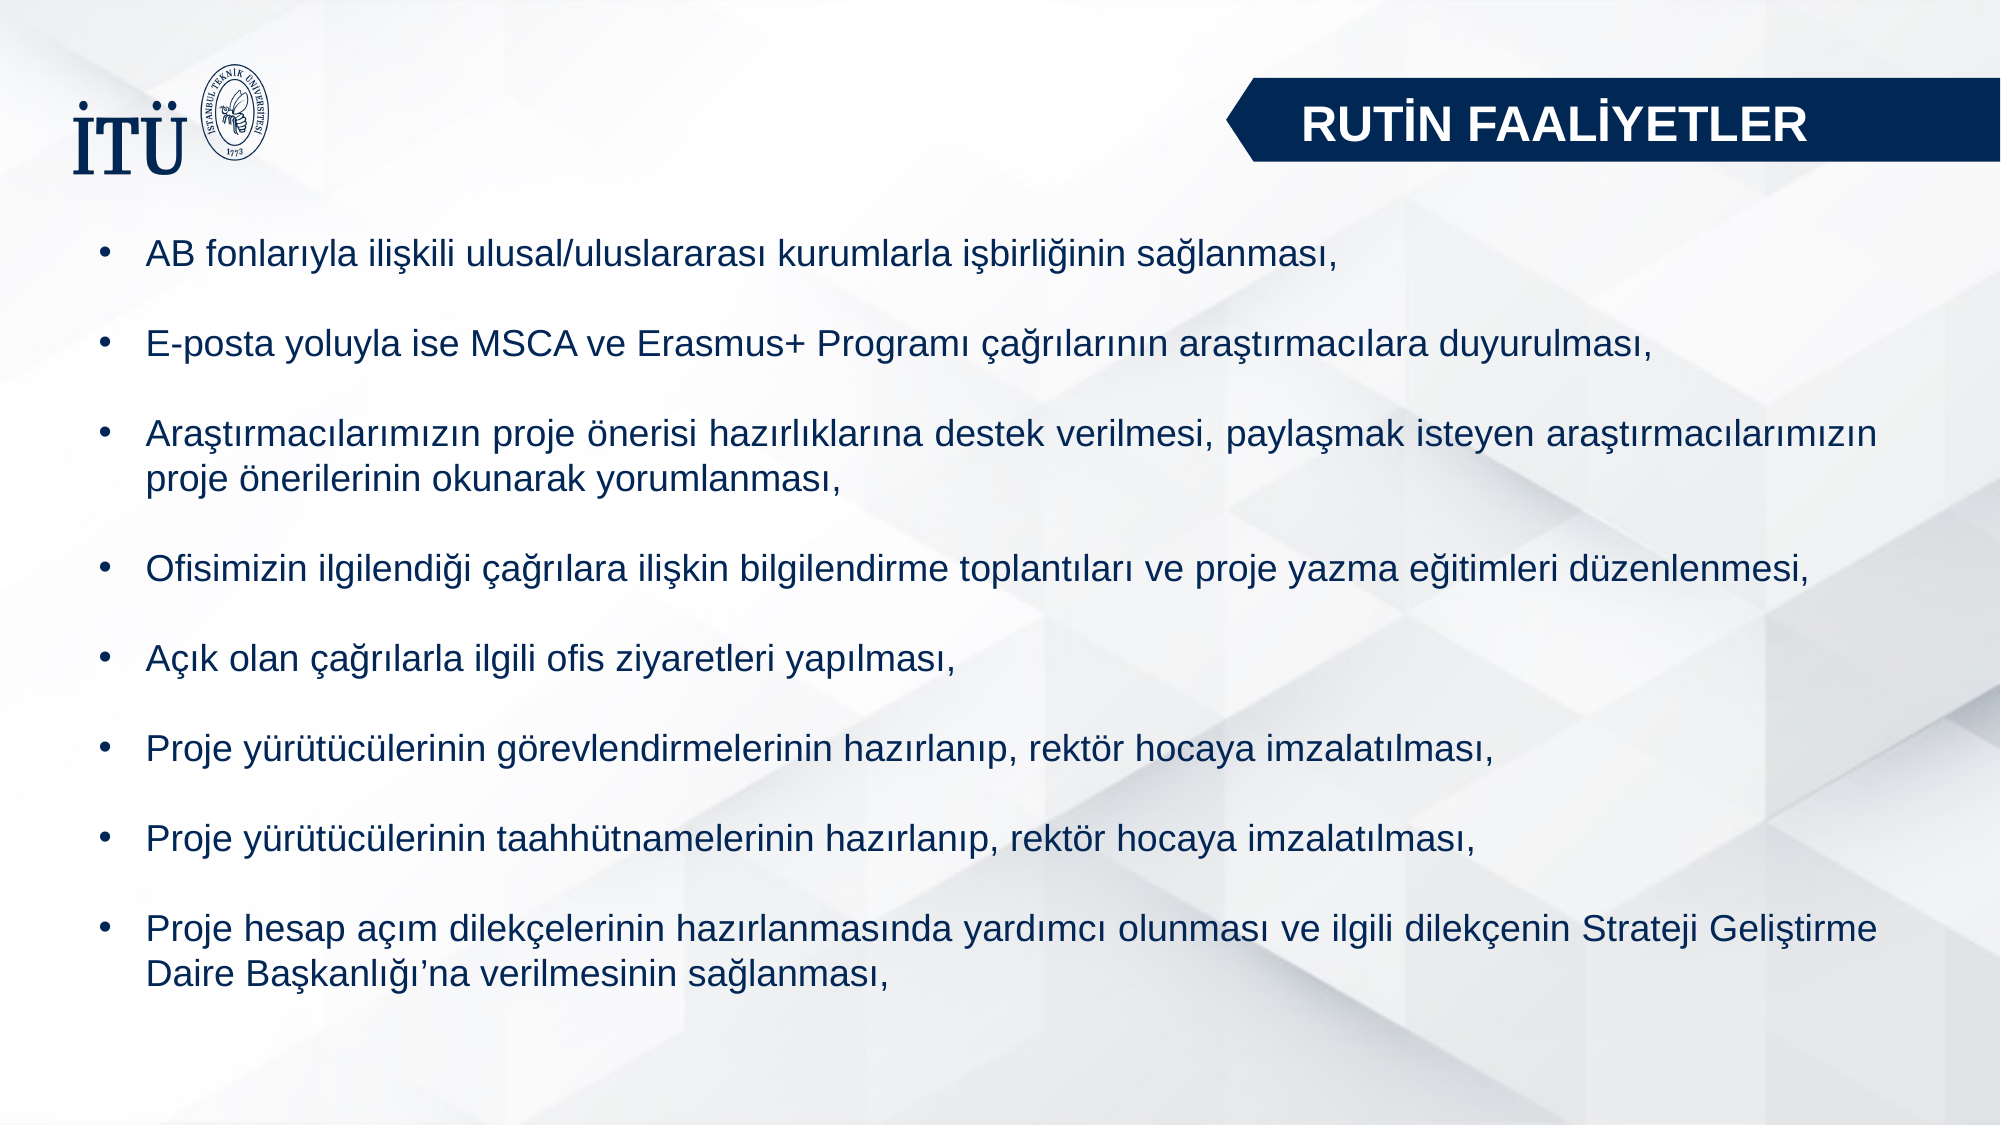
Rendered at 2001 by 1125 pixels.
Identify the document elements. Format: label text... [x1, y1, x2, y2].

text_box RUTİN FAALİYETLER [1253, 75, 1980, 161]
text_box AB fonlarıyla ilişkili ulusal/uluslararası kurumlarla işbirliğinin sağlanması, E-posta yoluyla ise MSCA ve Erasmus+ Programı çağrılarının araştırmacılara duyurulması, Araştırmacılarımızın proje önerisi hazırlıklarına destek verilmesi, paylaşmak isteyen araştırmacılarımızın proje önerilerinin okunarak yorumlanması, Ofisimizin ilgilendiği çağrılara ilişkin bilgilendirme toplantıları ve proje yazma eğitimleri düzenlenmesi, Açık olan çağrılarla ilgili ofis ziyaretleri yapılması, Proje yürütücülerinin görevlendirmelerinin hazırlanıp, rektör hocaya imzalatılması, Proje yürütücülerinin taahhütnamelerinin hazırlanıp, rektör hocaya imzalatılması, Proje hesap açım dilekçelerinin hazırlanmasında yardımcı olunması ve ilgili dilekçenin Strateji Geliştirme Daire Başkanlığı’na verilmesinin sağlanması, [83, 221, 1893, 1042]
picture [0, 0, 2000, 1125]
